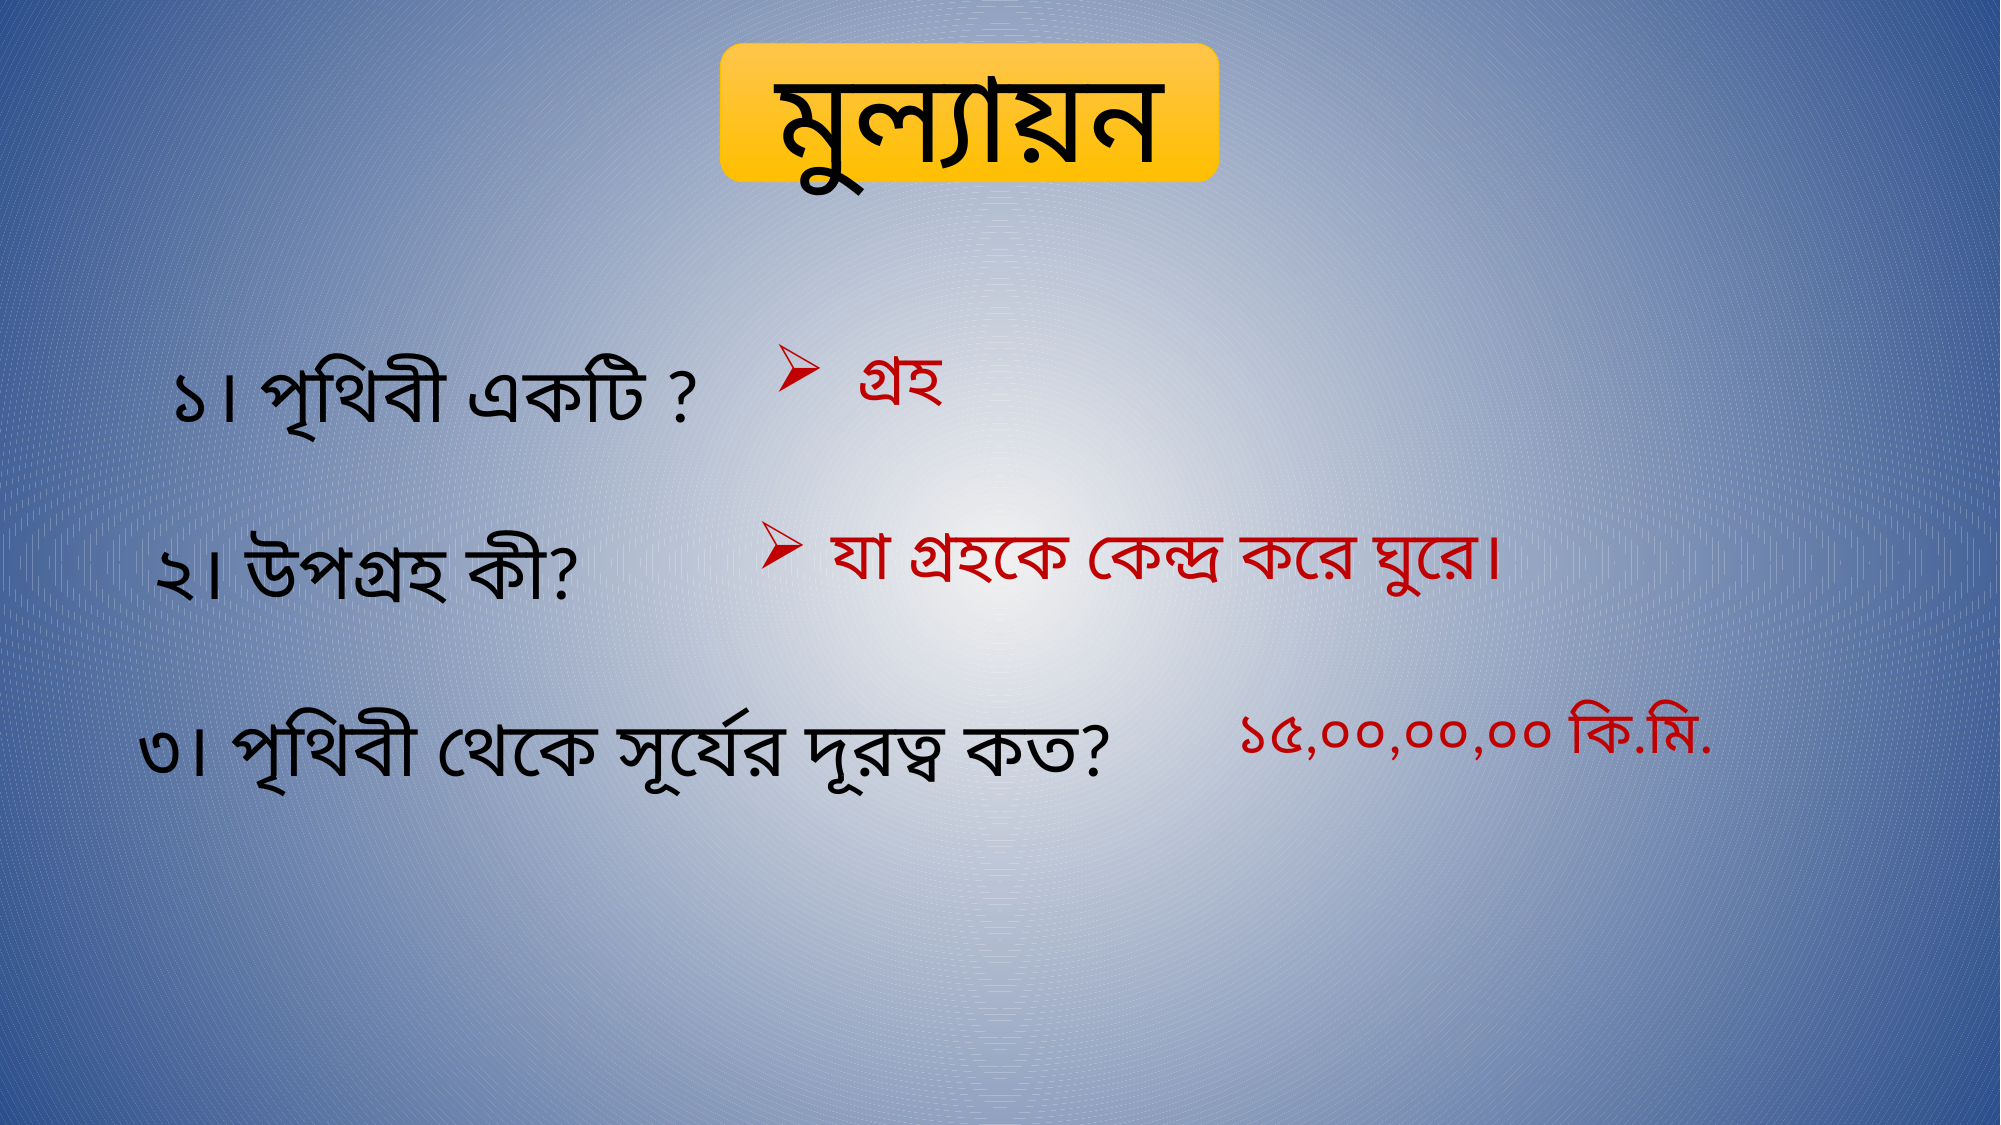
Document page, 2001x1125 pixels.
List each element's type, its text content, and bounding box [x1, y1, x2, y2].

text_box ১। পৃথিবী একটি ? [152, 340, 745, 445]
text_box ৩। পৃথিবী থেকে সূর্যের দূরত্ব কত? [123, 694, 1138, 800]
text_box মুল্যায়ন [719, 42, 1220, 183]
text_box ১৫,০০,০০,০০ কি.মি. [1138, 659, 1811, 801]
text_box ২। উপগ্রহ কী? [137, 517, 664, 623]
text_box গ্রহ [745, 305, 970, 447]
text_box যা গ্রহকে কেন্দ্র করে ঘুরে। [664, 482, 1614, 624]
